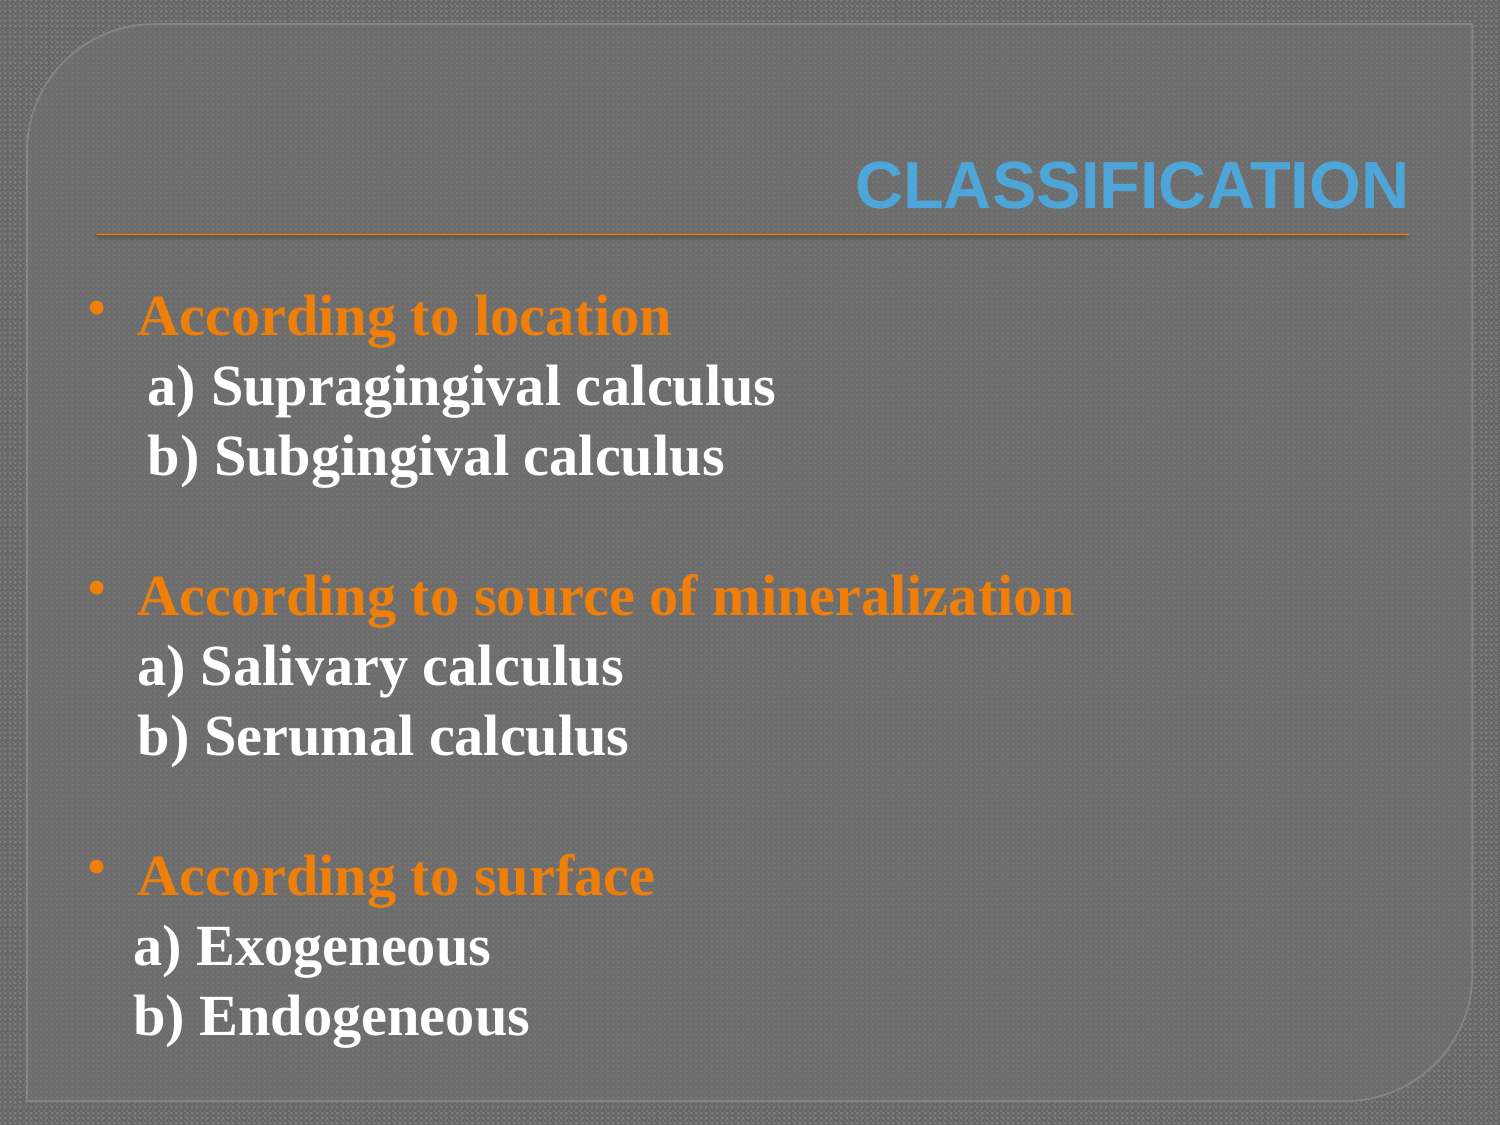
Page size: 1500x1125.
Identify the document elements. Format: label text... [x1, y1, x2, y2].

title CLASSIFICATION [75, 41, 1425, 230]
list According to location a) Supragingival calculus b) Subgingival calculus According to source of mineralization a) Salivary calculus b) Serumal calculus According to surface a) Exogeneous b) Endogeneous [75, 270, 1425, 1013]
